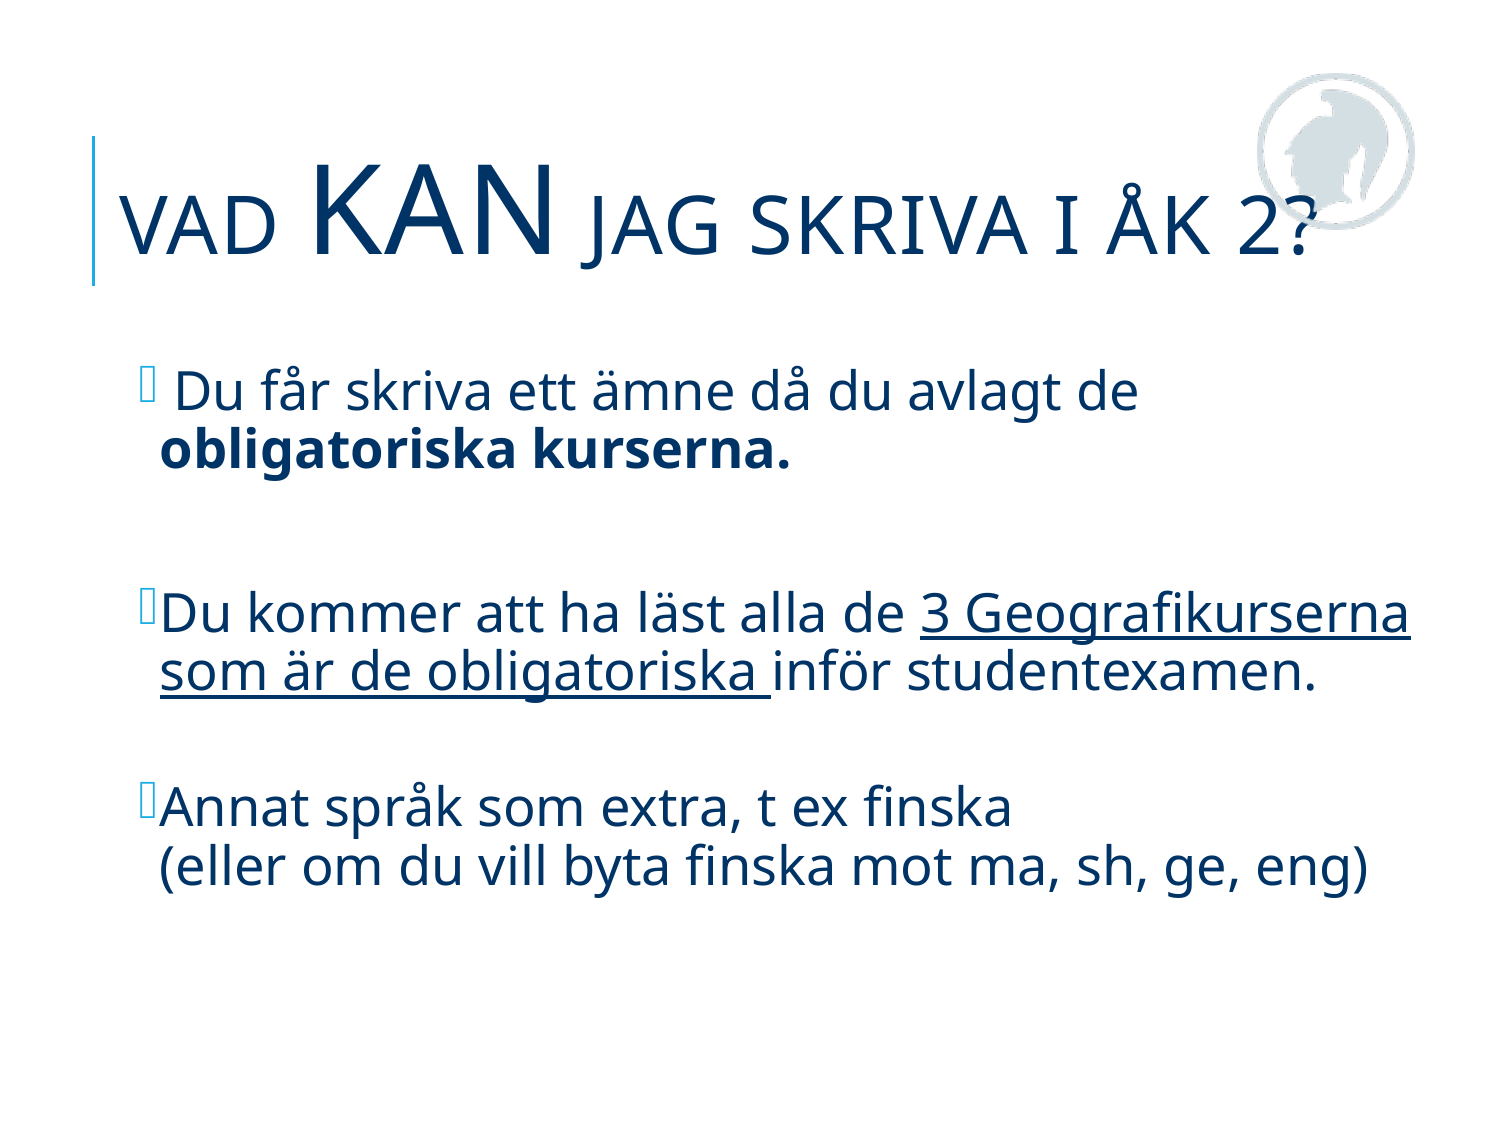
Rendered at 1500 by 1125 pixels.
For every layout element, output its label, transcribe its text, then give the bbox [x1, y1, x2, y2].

list Du får skriva ett ämne då du avlagt de obligatoriska kurserna. Du kommer att ha läst alla de 3 Geografikurserna som är de obligatoriska inför studentexamen. Annat språk som extra, t ex finska (eller om du vill byta finska mot ma, sh, ge, eng) [119, 363, 1425, 978]
title Vad kan jag skriva I ÅK 2? [119, 124, 1443, 313]
picture [1257, 73, 1415, 230]
